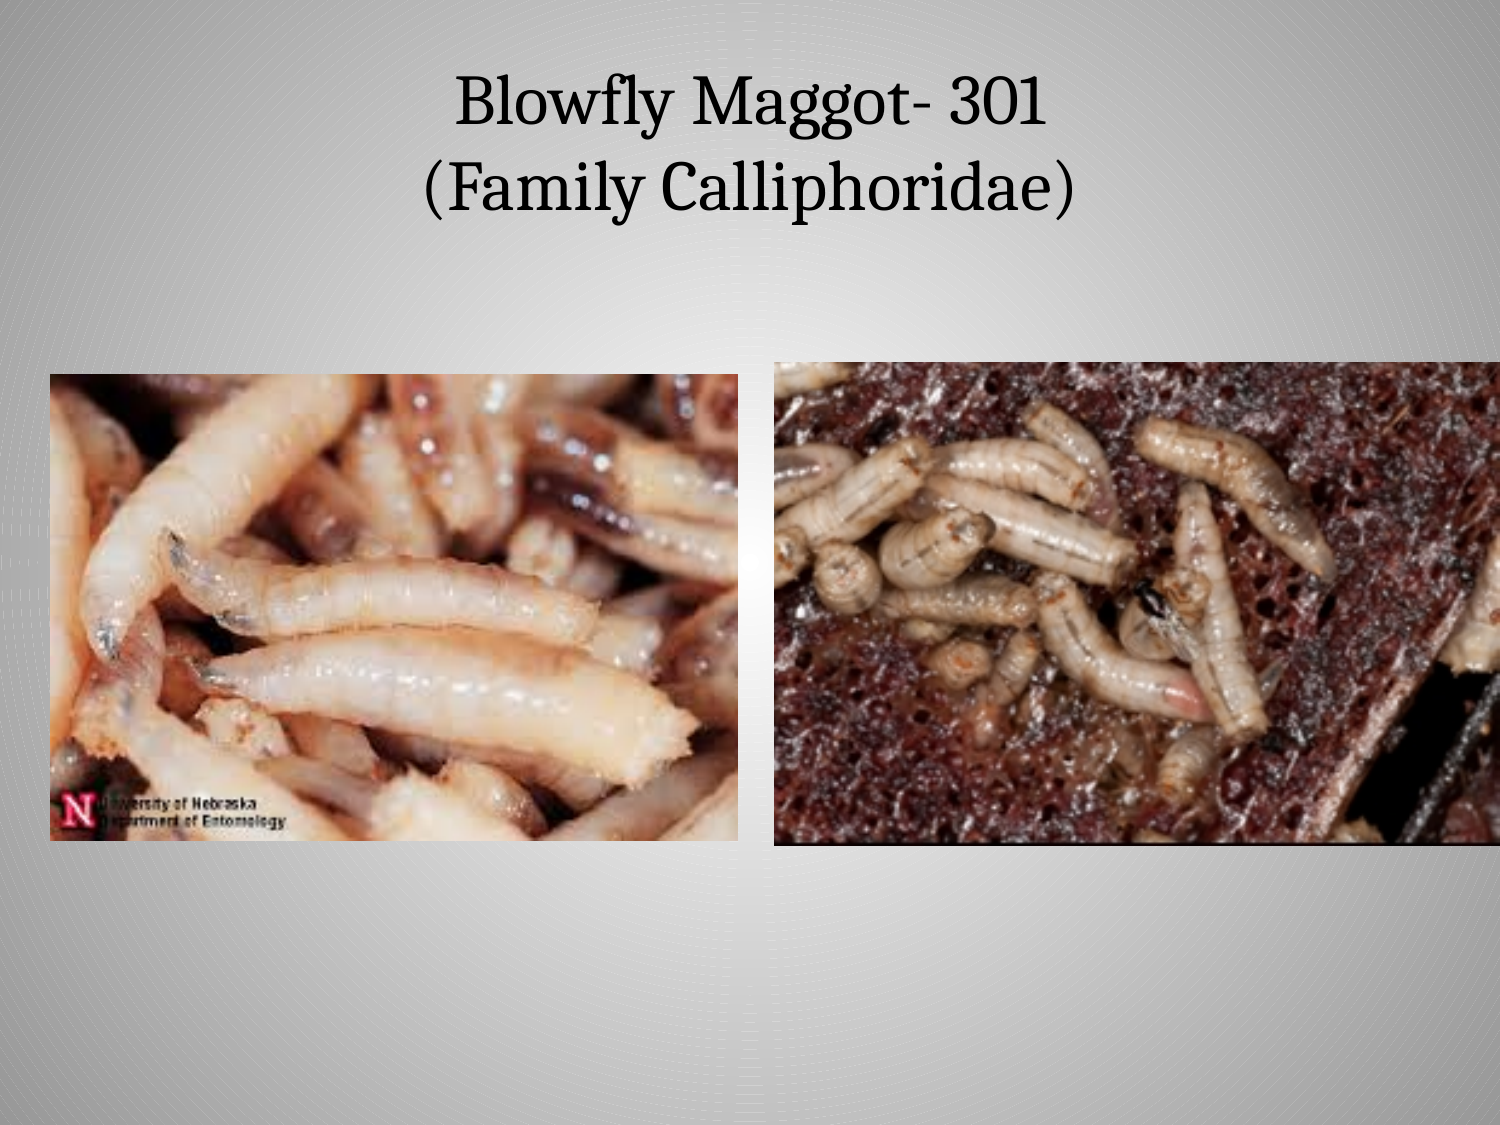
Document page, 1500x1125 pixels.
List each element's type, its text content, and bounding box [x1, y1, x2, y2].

picture [774, 362, 1500, 846]
picture [49, 374, 738, 842]
title Blowfly Maggot- 301 (Family Calliphoridae) [75, 45, 1425, 233]
